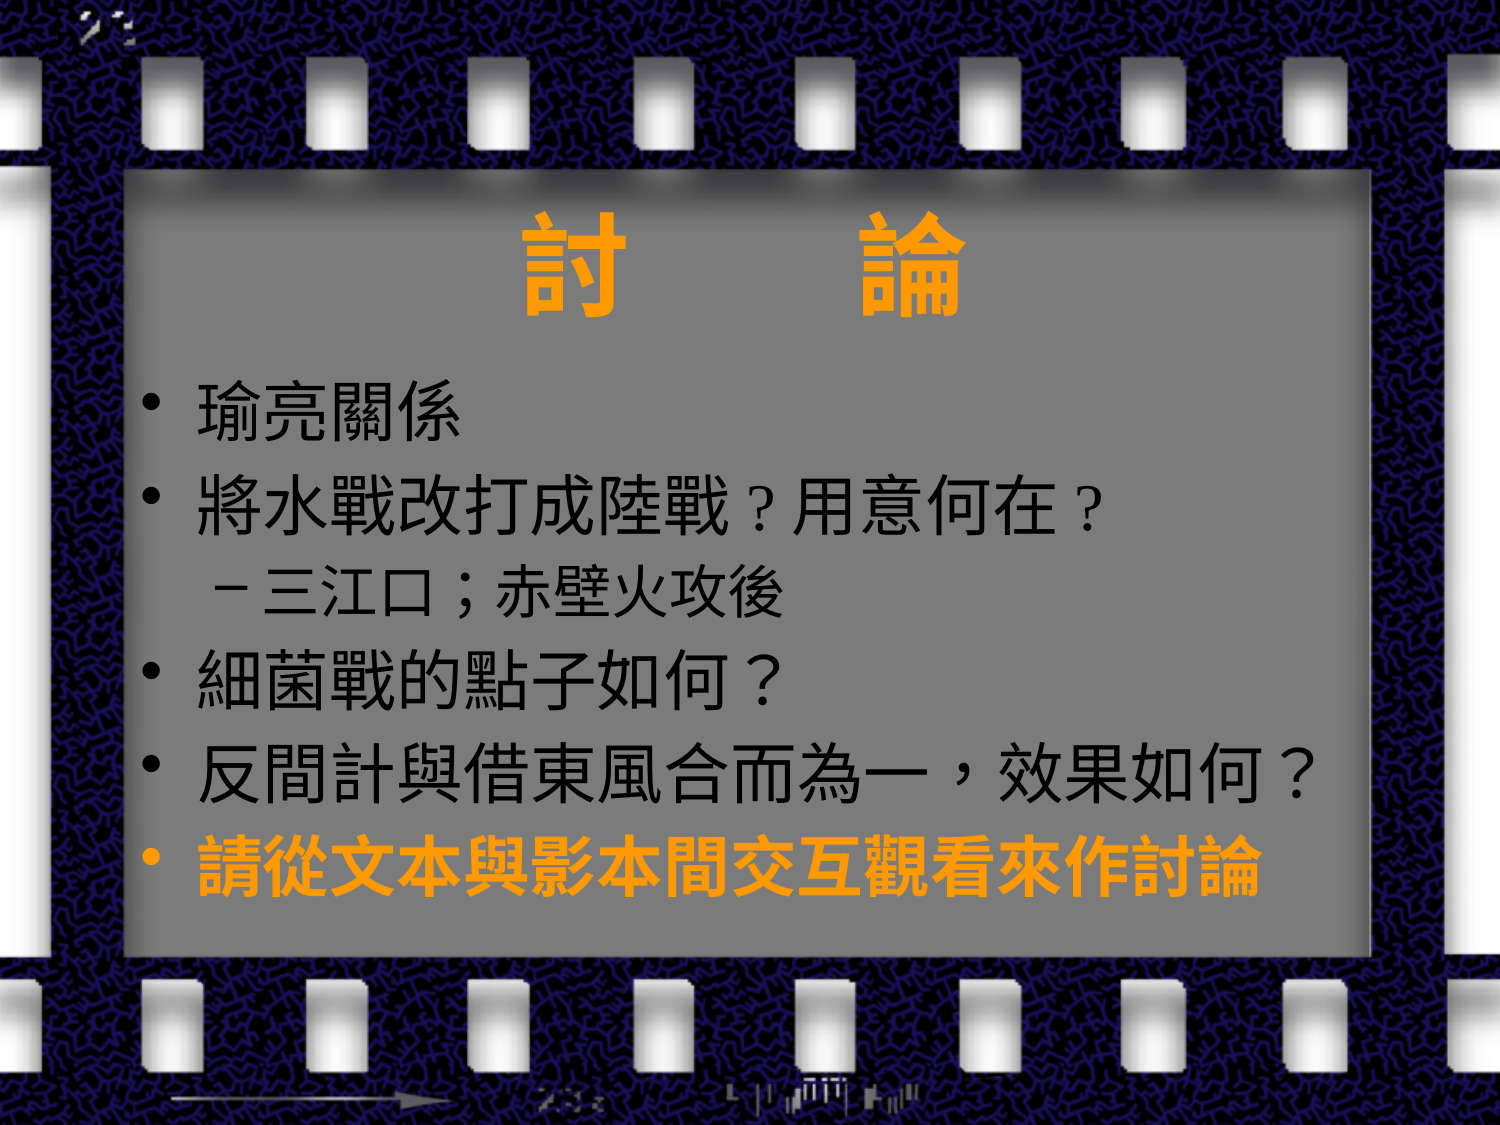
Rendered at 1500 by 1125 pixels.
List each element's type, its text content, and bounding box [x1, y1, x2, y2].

list 瑜亮關係 將水戰改打成陸戰?用意何在? 三江口；赤壁火攻後 細菌戰的點子如何？ 反間計與借東風合而為一，效果如何？ 請從文本與影本間交互觀看來作討論 [125, 362, 1363, 938]
picture [0, 0, 1500, 1125]
title 討 論 [125, 174, 1363, 350]
